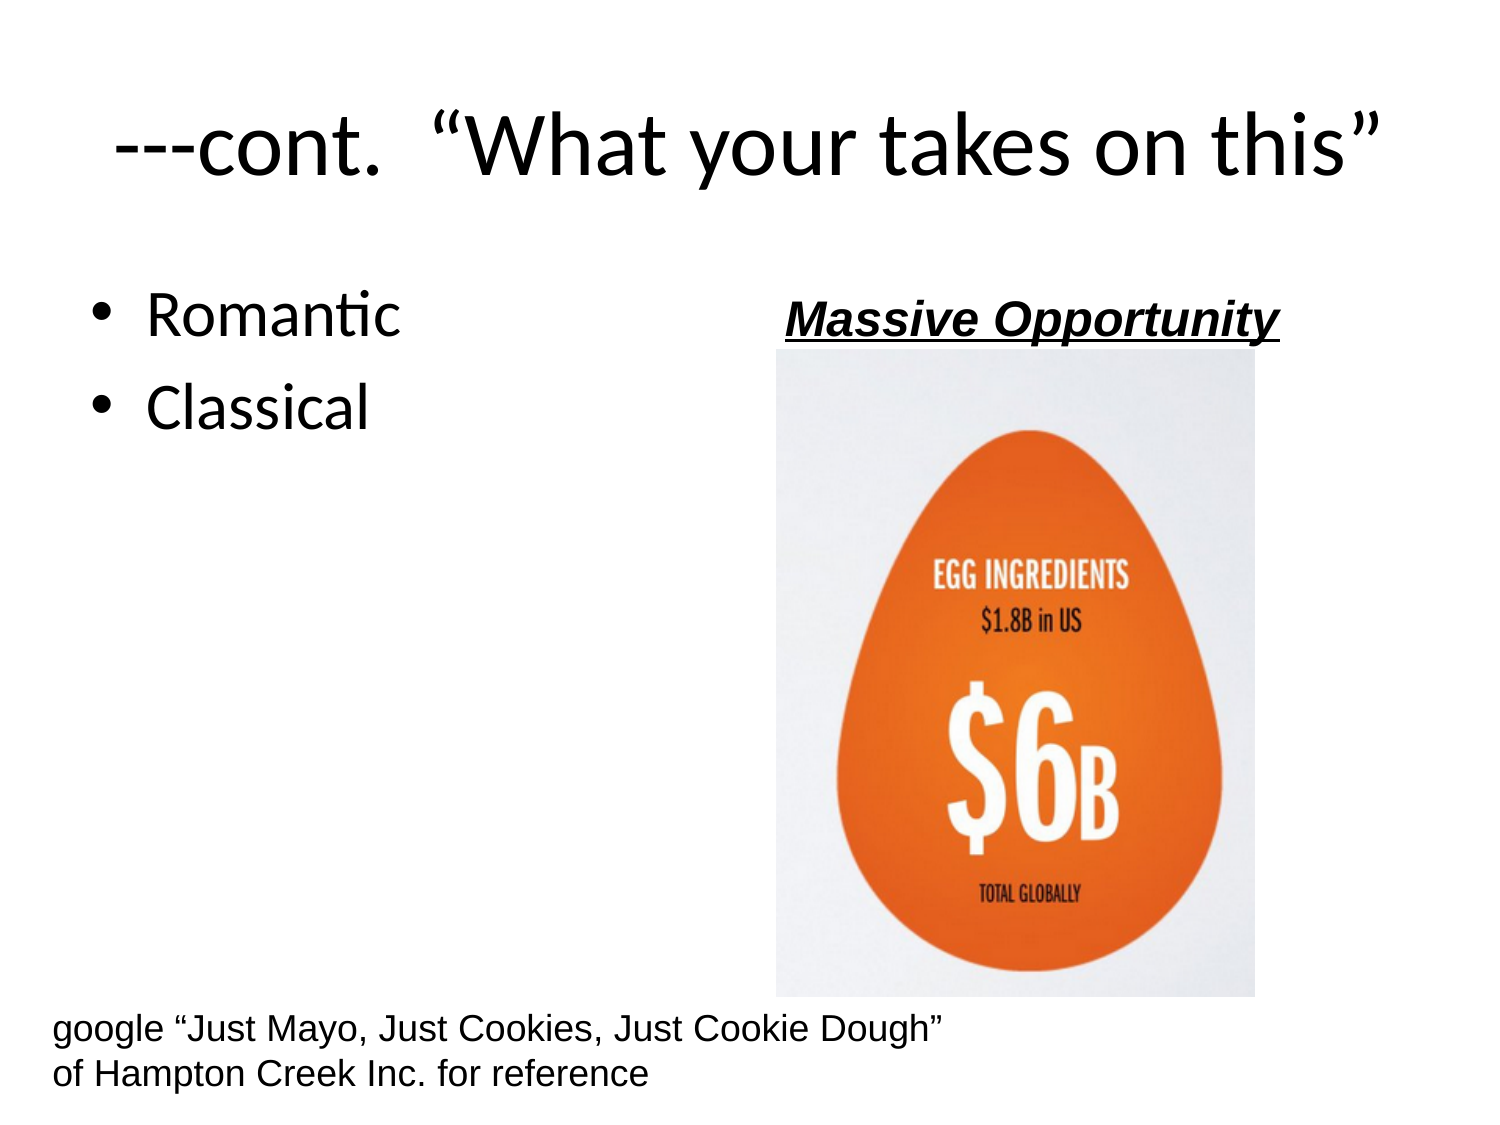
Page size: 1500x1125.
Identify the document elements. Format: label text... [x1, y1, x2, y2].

title ---cont. “What your takes on this” [75, 45, 1425, 233]
list Romantic Classical [75, 262, 1425, 1005]
text_box google “Just Mayo, Just Cookies, Just Cookie Dough” of Hampton Creek Inc. for reference [37, 996, 969, 1102]
picture [776, 349, 1255, 997]
text_box Massive Opportunity [770, 278, 1295, 354]
